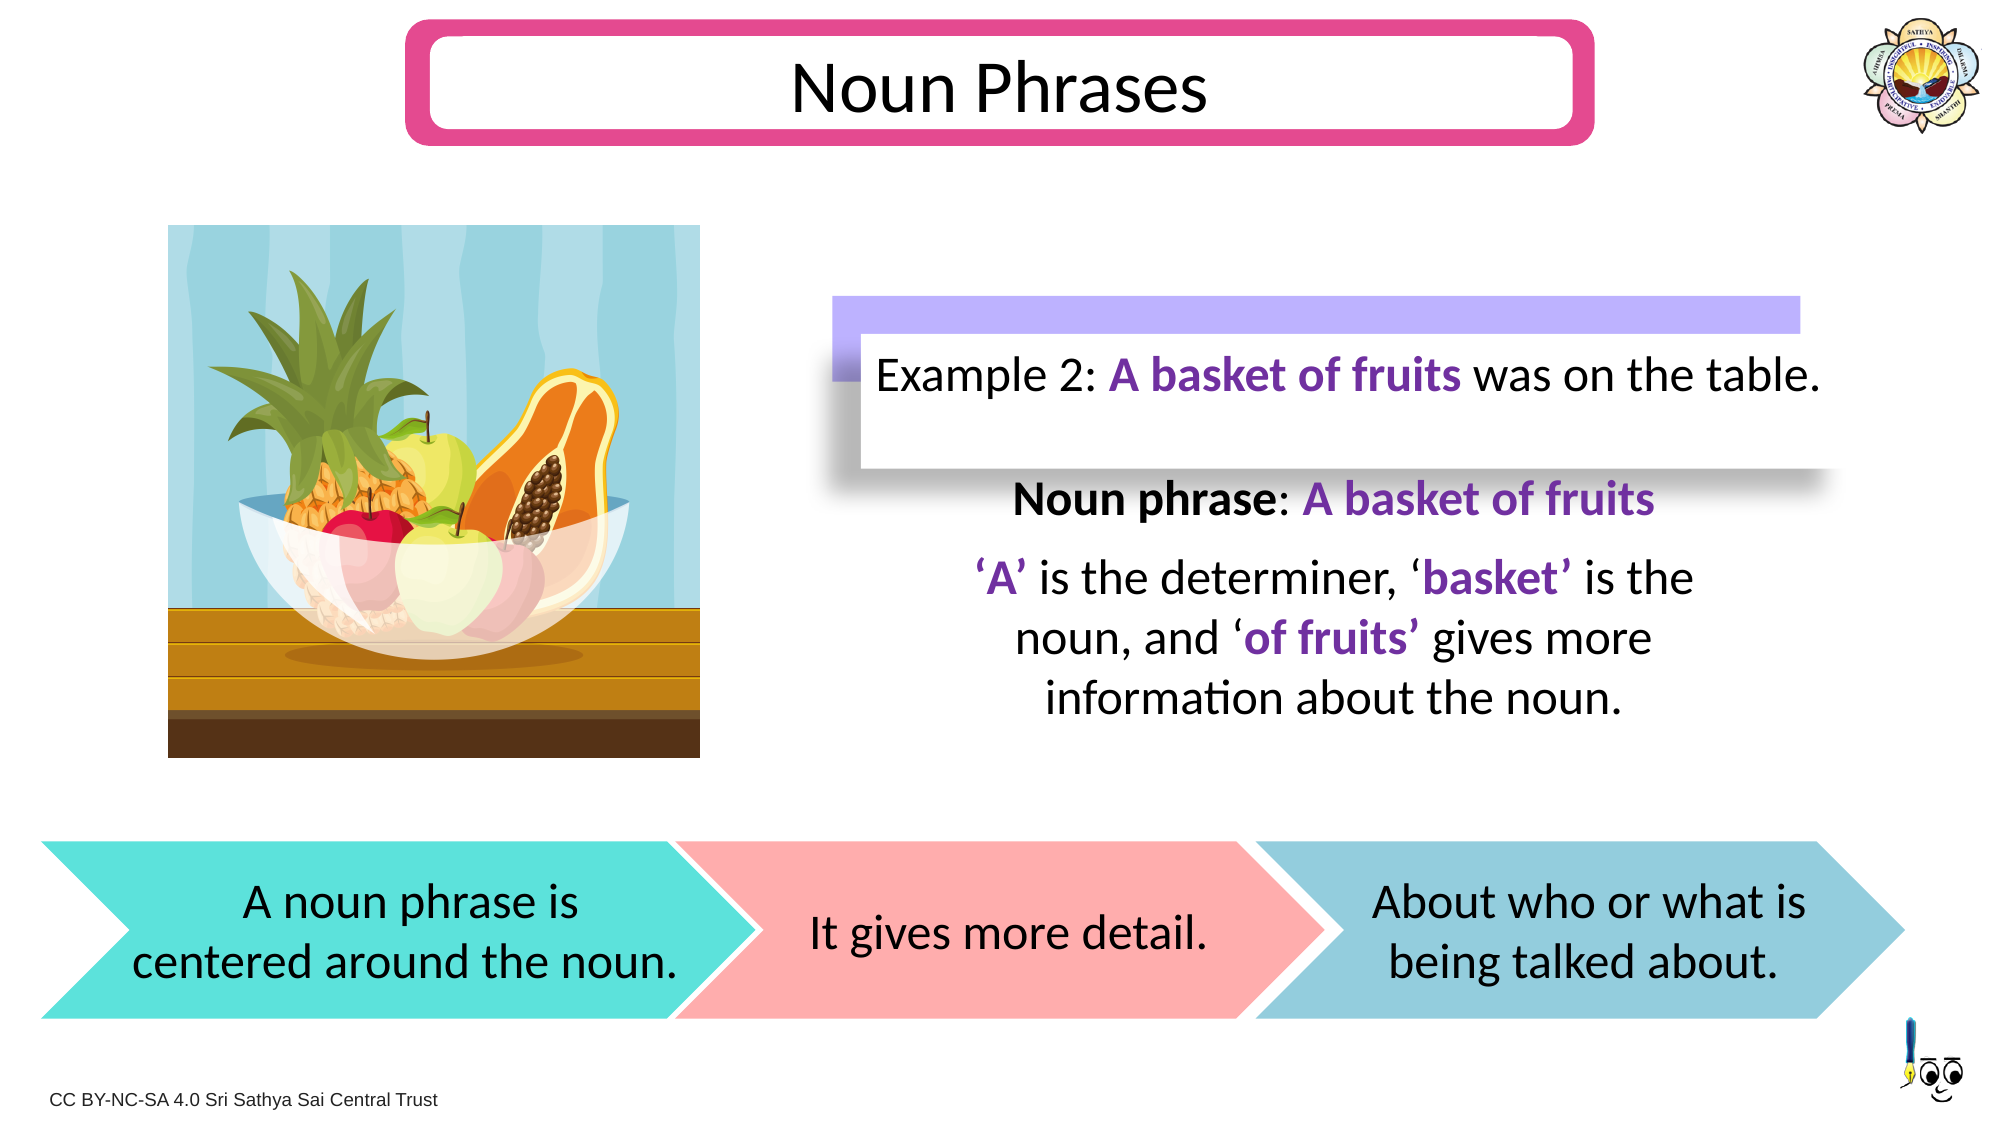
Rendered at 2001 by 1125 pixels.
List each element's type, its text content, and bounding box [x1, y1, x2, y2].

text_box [409, 23, 1591, 142]
text_box ‘A’ is the determiner, ‘basket’ is the noun, and ‘of fruits’ gives more information about the noun. [909, 537, 1759, 733]
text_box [40, 841, 672, 1019]
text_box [674, 841, 1253, 1019]
picture [1855, 994, 1974, 1113]
picture [1859, 15, 1982, 134]
picture [167, 225, 700, 758]
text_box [832, 295, 1858, 410]
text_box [1255, 841, 1906, 1019]
text_box Noun phrase: A basket of fruits [835, 457, 1832, 533]
